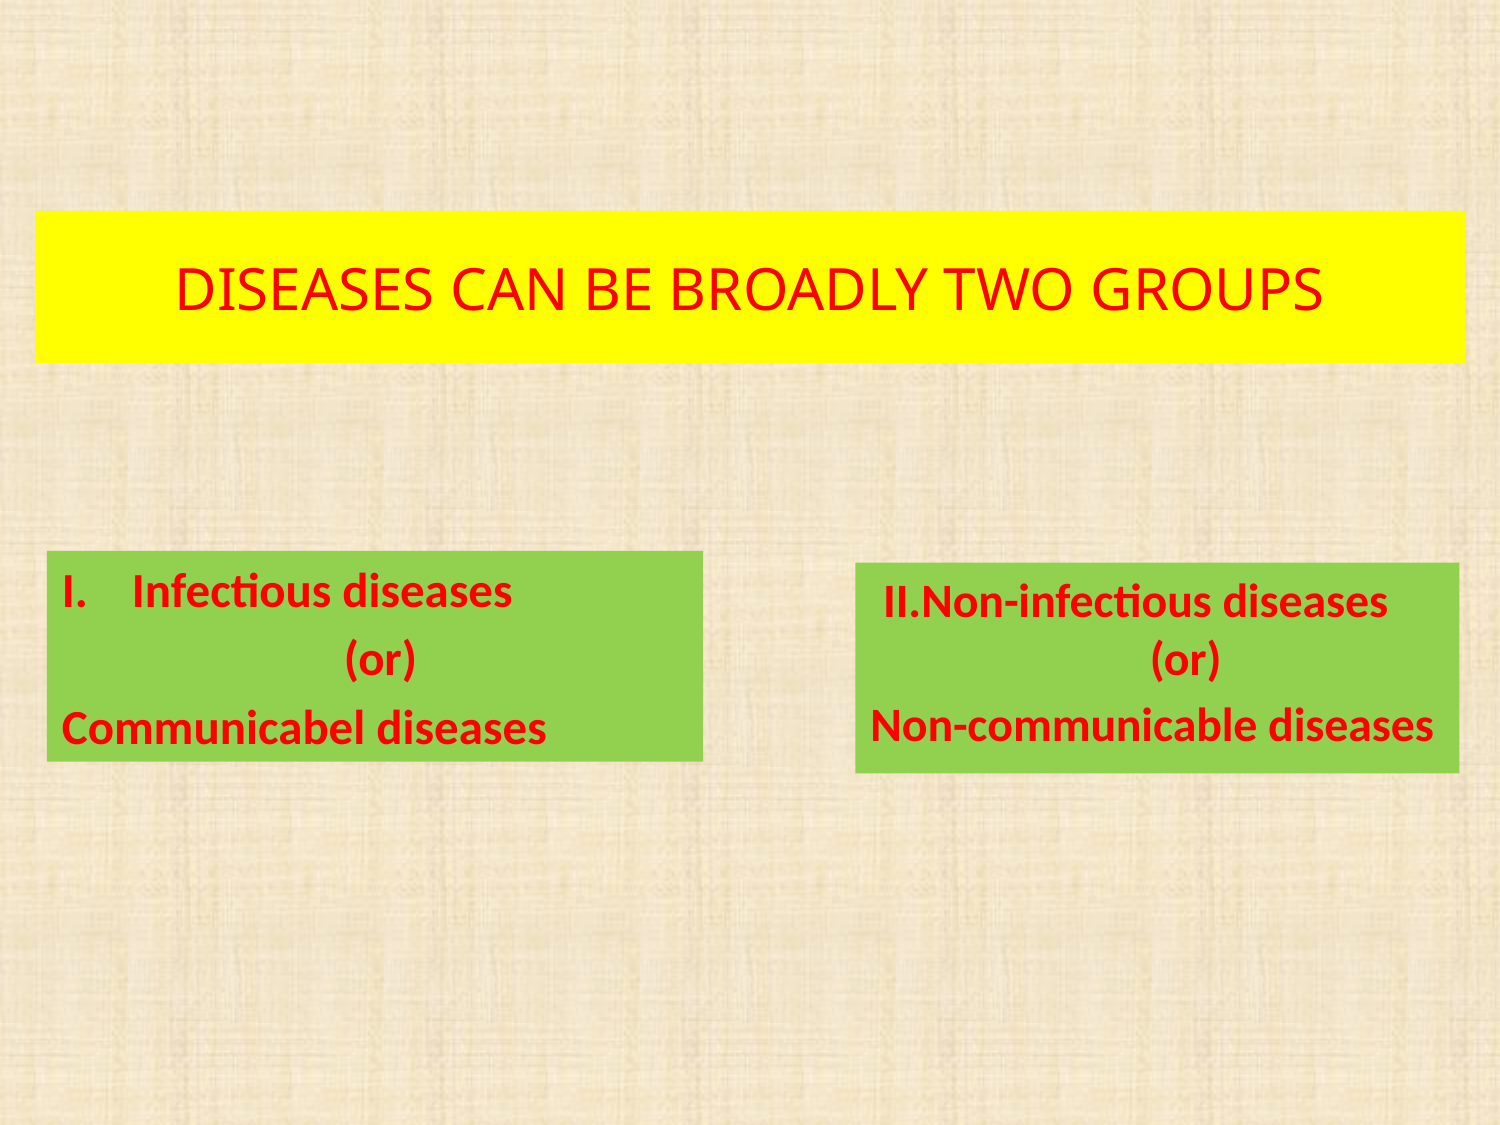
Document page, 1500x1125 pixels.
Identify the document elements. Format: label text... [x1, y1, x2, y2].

list I. Infectious diseases (or) Communicabel diseases [46, 550, 704, 762]
title DISEASES CAN BE BROADLY TWO GROUPS [35, 210, 1465, 364]
list II.Non-infectious diseases (or) Non-communicable diseases [855, 562, 1460, 774]
